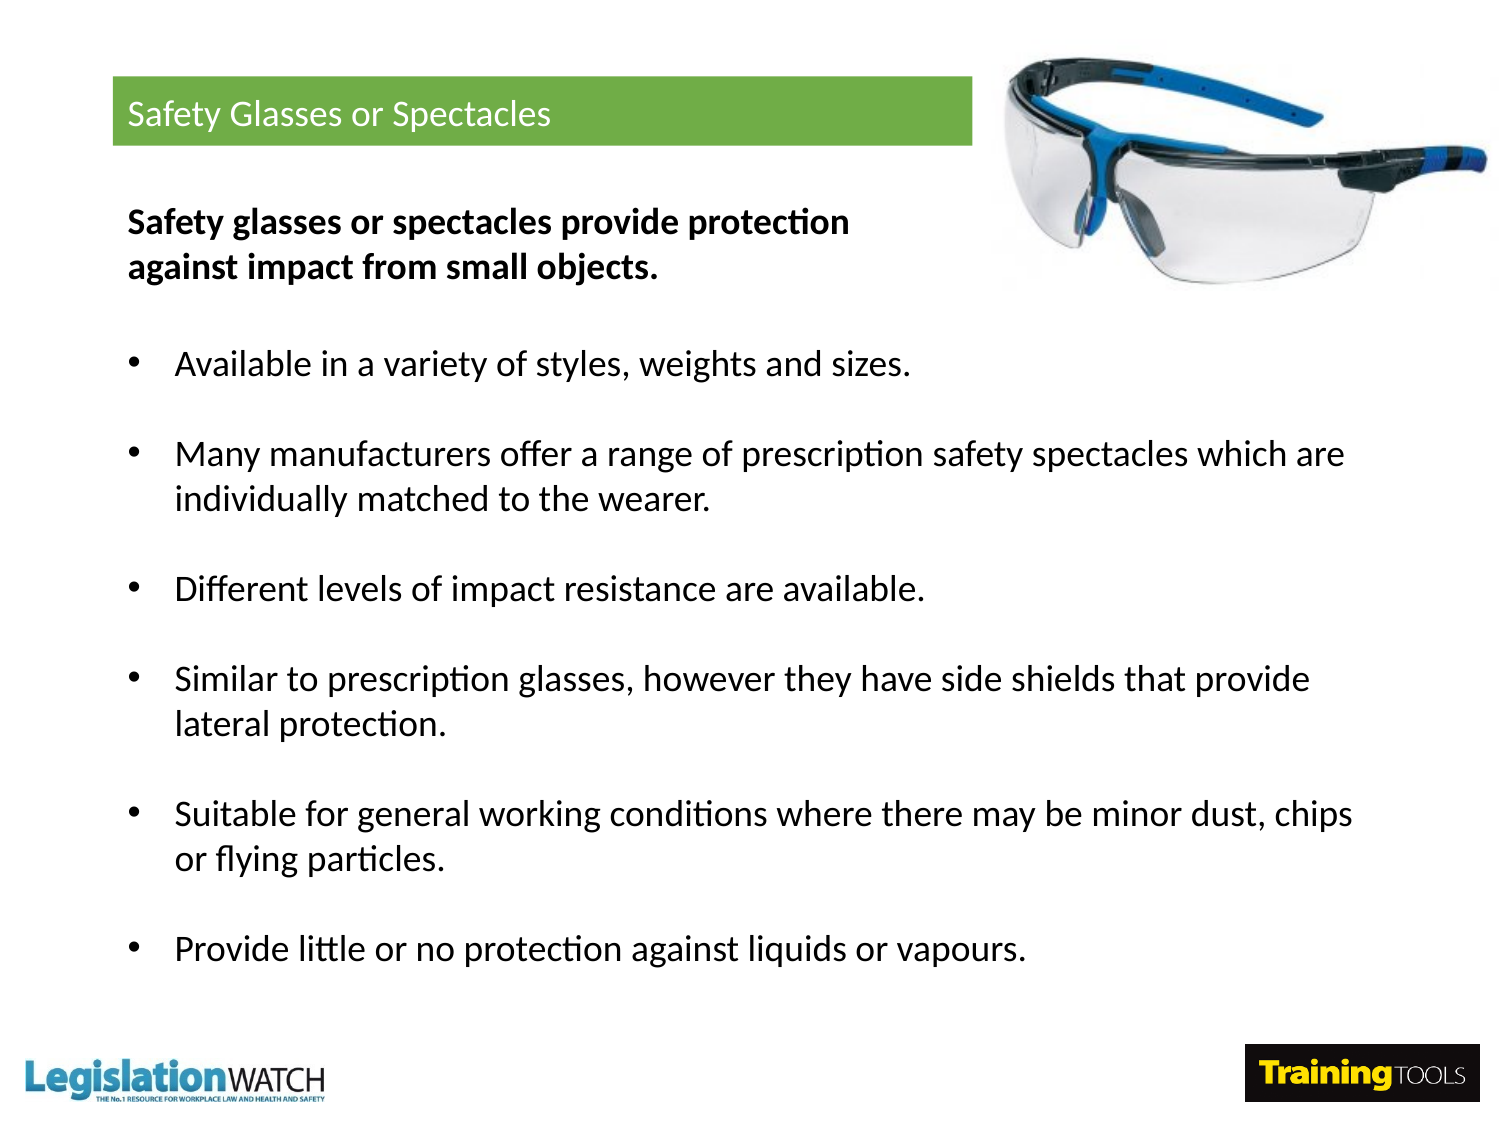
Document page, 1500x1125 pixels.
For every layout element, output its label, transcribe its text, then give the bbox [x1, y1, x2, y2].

text_box Safety Glasses or Spectacles [112, 75, 973, 147]
picture [991, 36, 1499, 302]
picture [1244, 1044, 1481, 1103]
text_box Available in a variety of styles, weights and sizes. Many manufacturers offer a range of prescription safety spectacles which are individually matched to the wearer. Different levels of impact resistance are available. Similar to prescription glasses, however they have side shields that provide lateral protection. Suitable for general working conditions where there may be minor dust, chips or flying particles. Provide little or no protection against liquids or vapours. [112, 331, 1404, 977]
picture [25, 1058, 325, 1102]
text_box Safety glasses or spectacles provide protection against impact from small objects. [112, 189, 870, 339]
